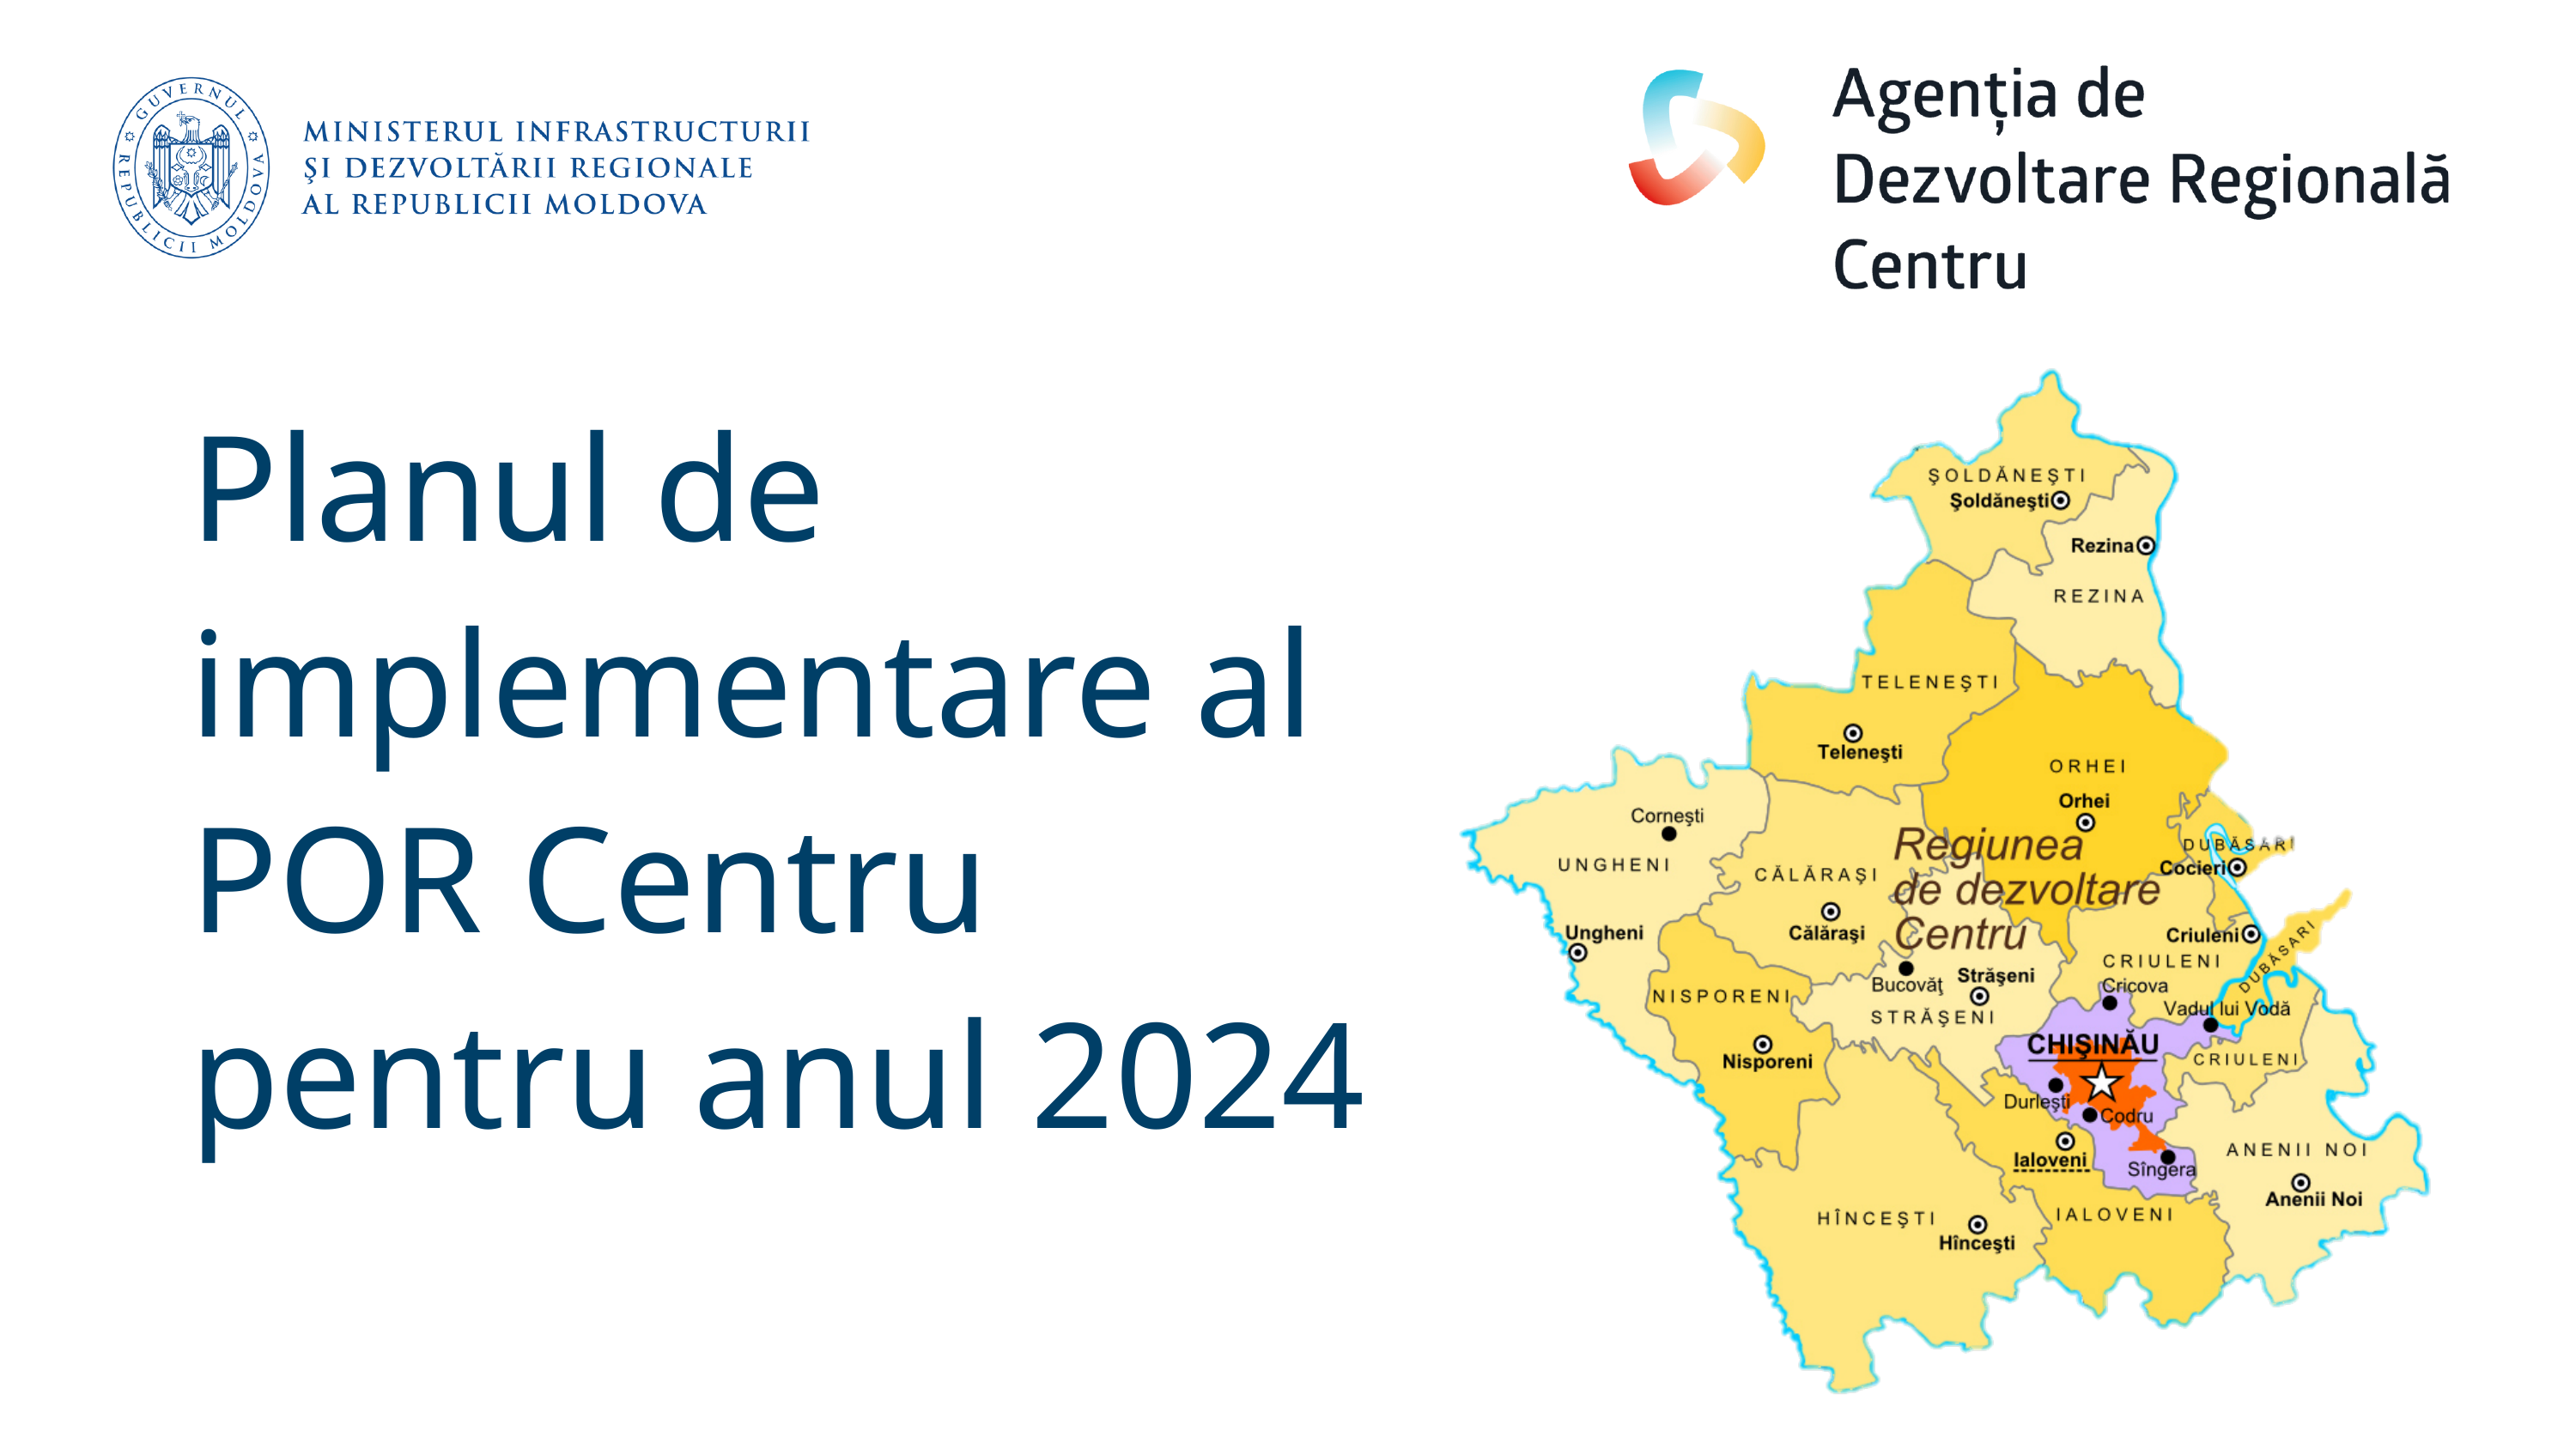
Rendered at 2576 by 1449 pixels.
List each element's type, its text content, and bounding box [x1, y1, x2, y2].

text_box [81, 45, 868, 289]
text_box [1628, 65, 2449, 289]
text_box [1458, 343, 2449, 1431]
text_box Planul de implementare al POR Centru pentru anul 2024 [190, 374, 1458, 1158]
